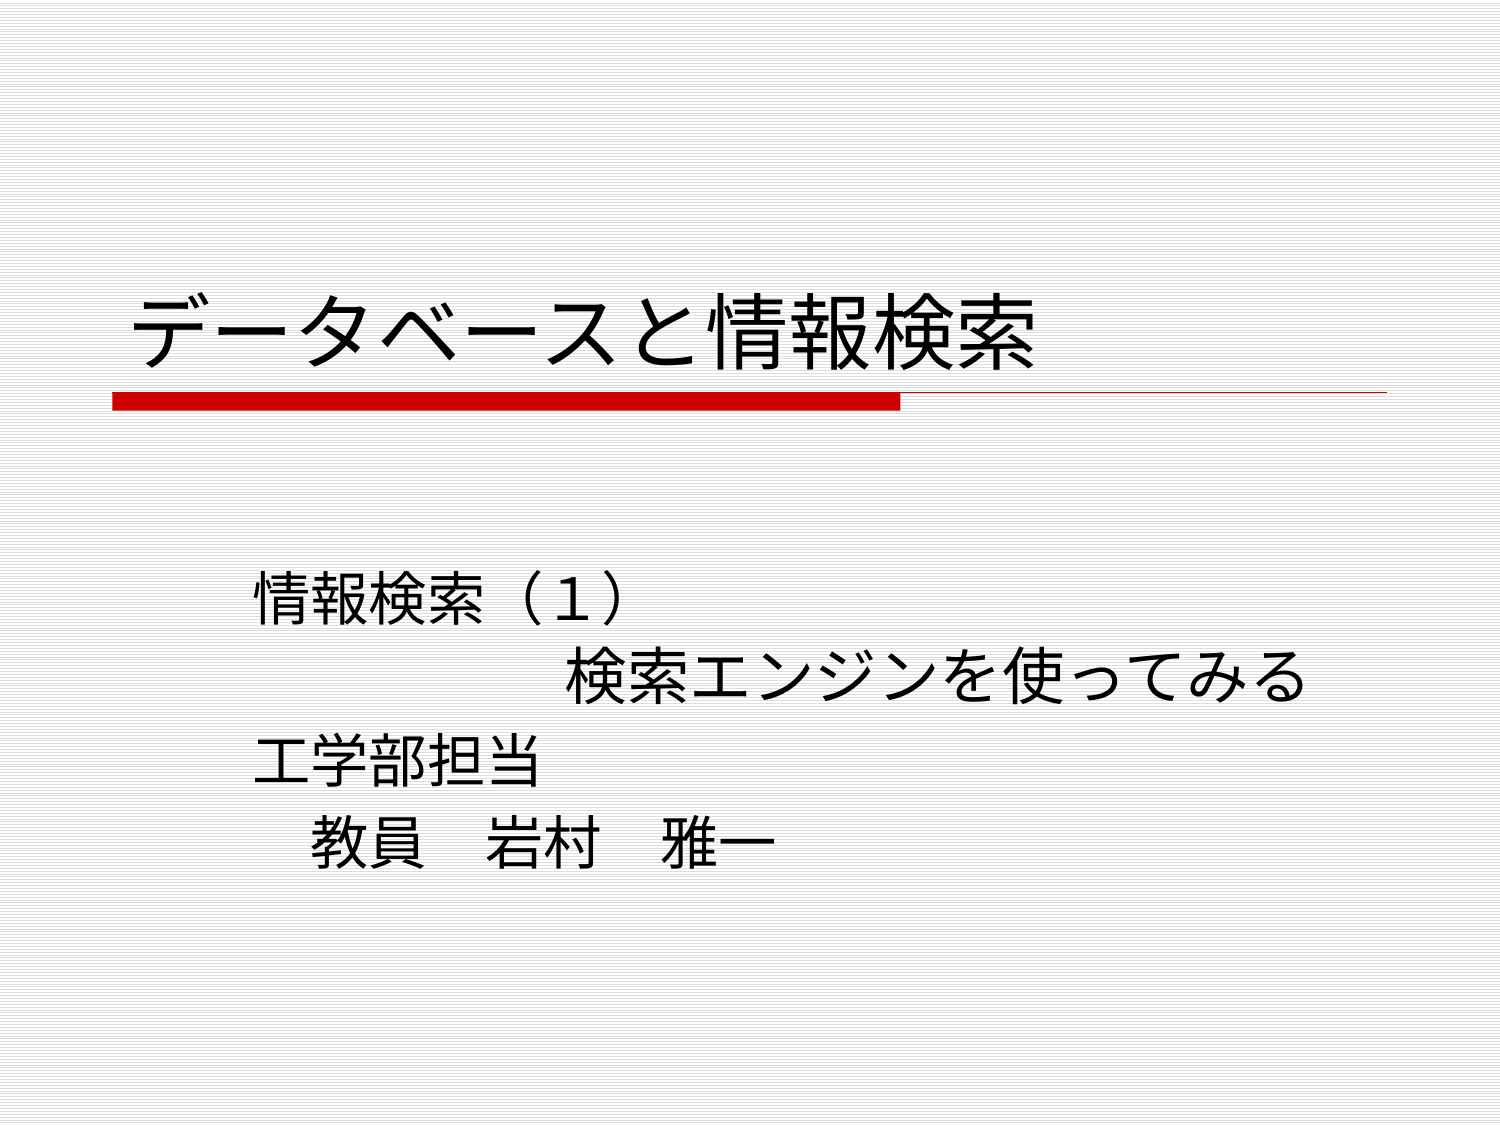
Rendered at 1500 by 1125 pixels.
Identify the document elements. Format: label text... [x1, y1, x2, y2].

title データベースと情報検索 [112, 162, 1388, 388]
subtitle 情報検索（１） 検索エンジンを使ってみる 工学部担当 教員 岩村 雅一 [237, 562, 1388, 965]
